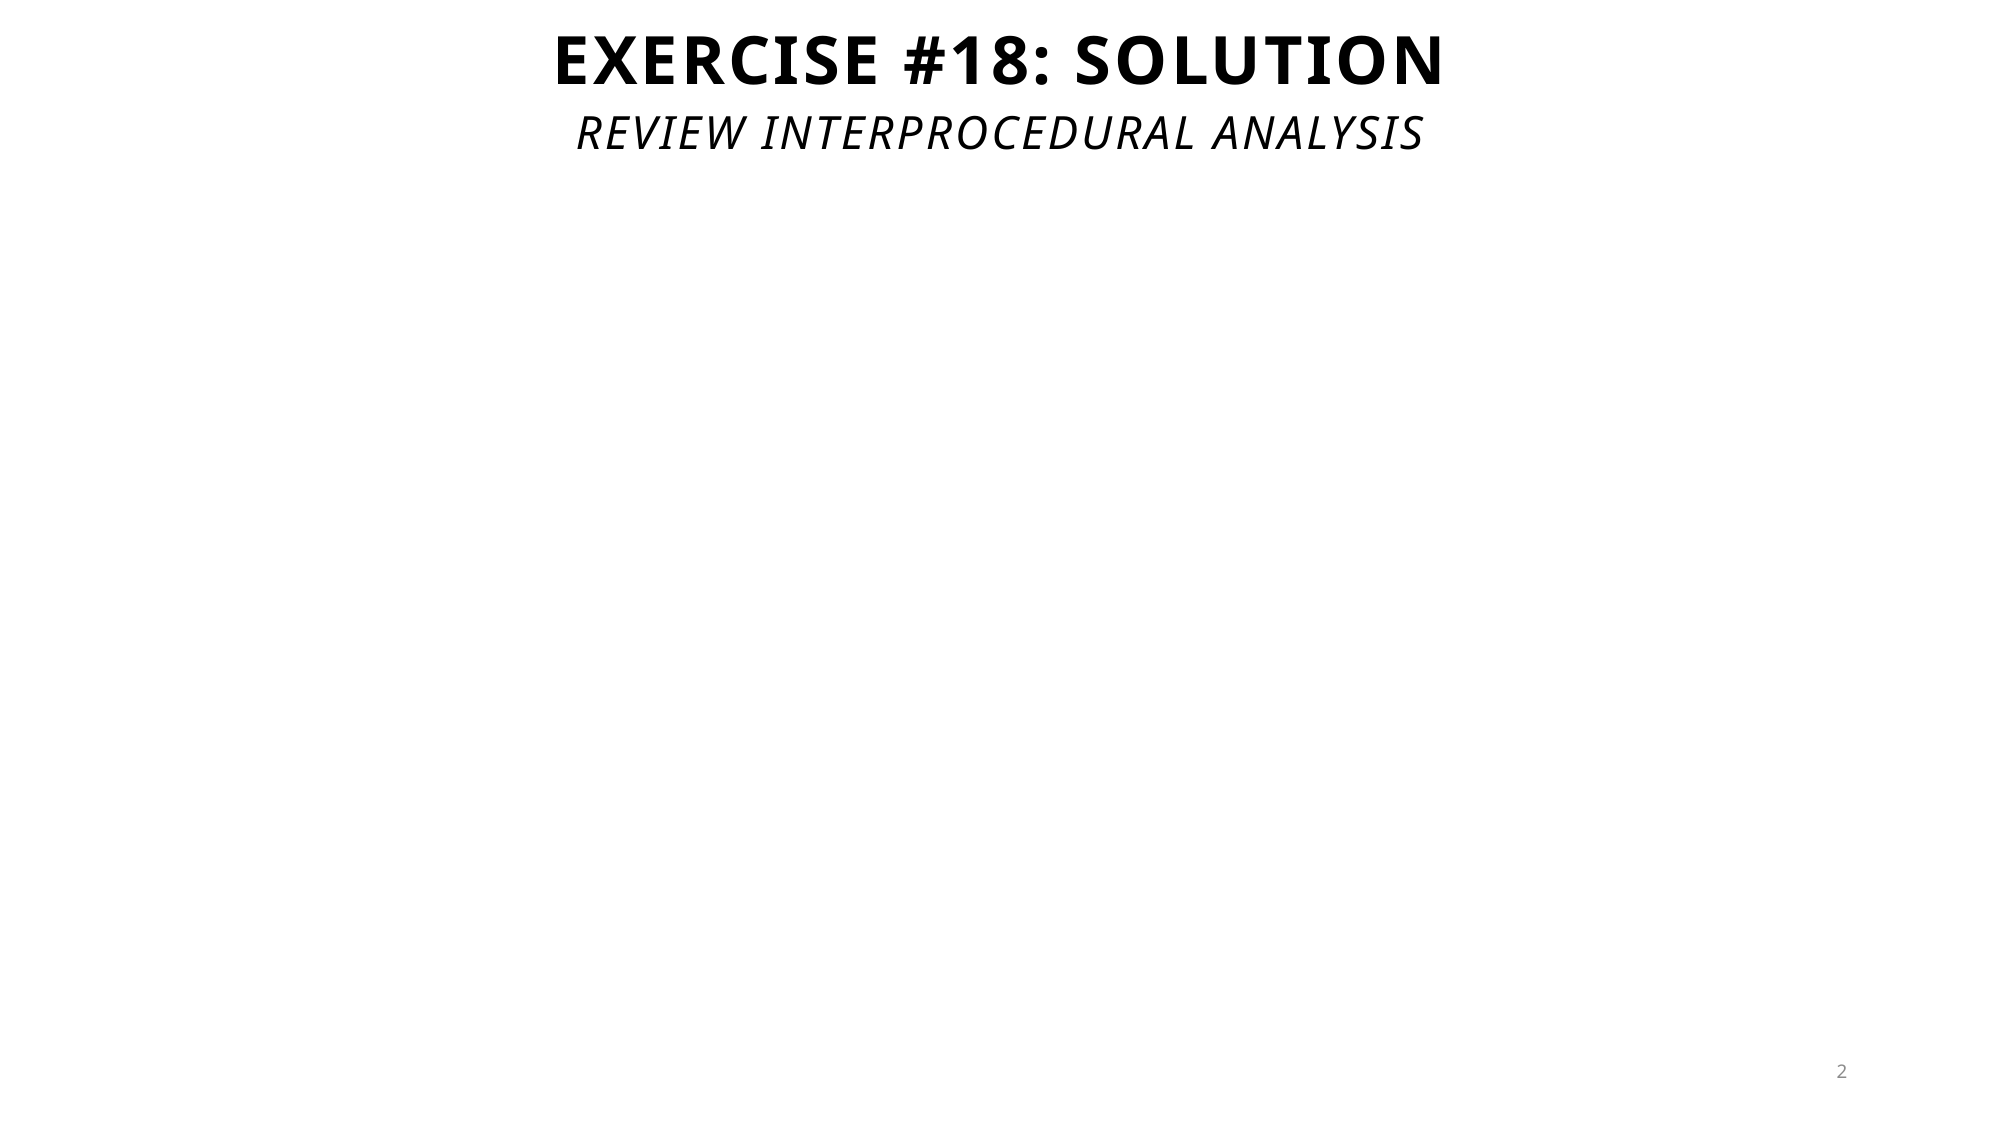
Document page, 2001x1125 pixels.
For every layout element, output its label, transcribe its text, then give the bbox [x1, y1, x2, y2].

text_box Review Interprocedural Analysis [0, 75, 2000, 167]
title Exercise #18: Solution [0, 15, 2000, 75]
slide_number 2 [1755, 1042, 1863, 1103]
